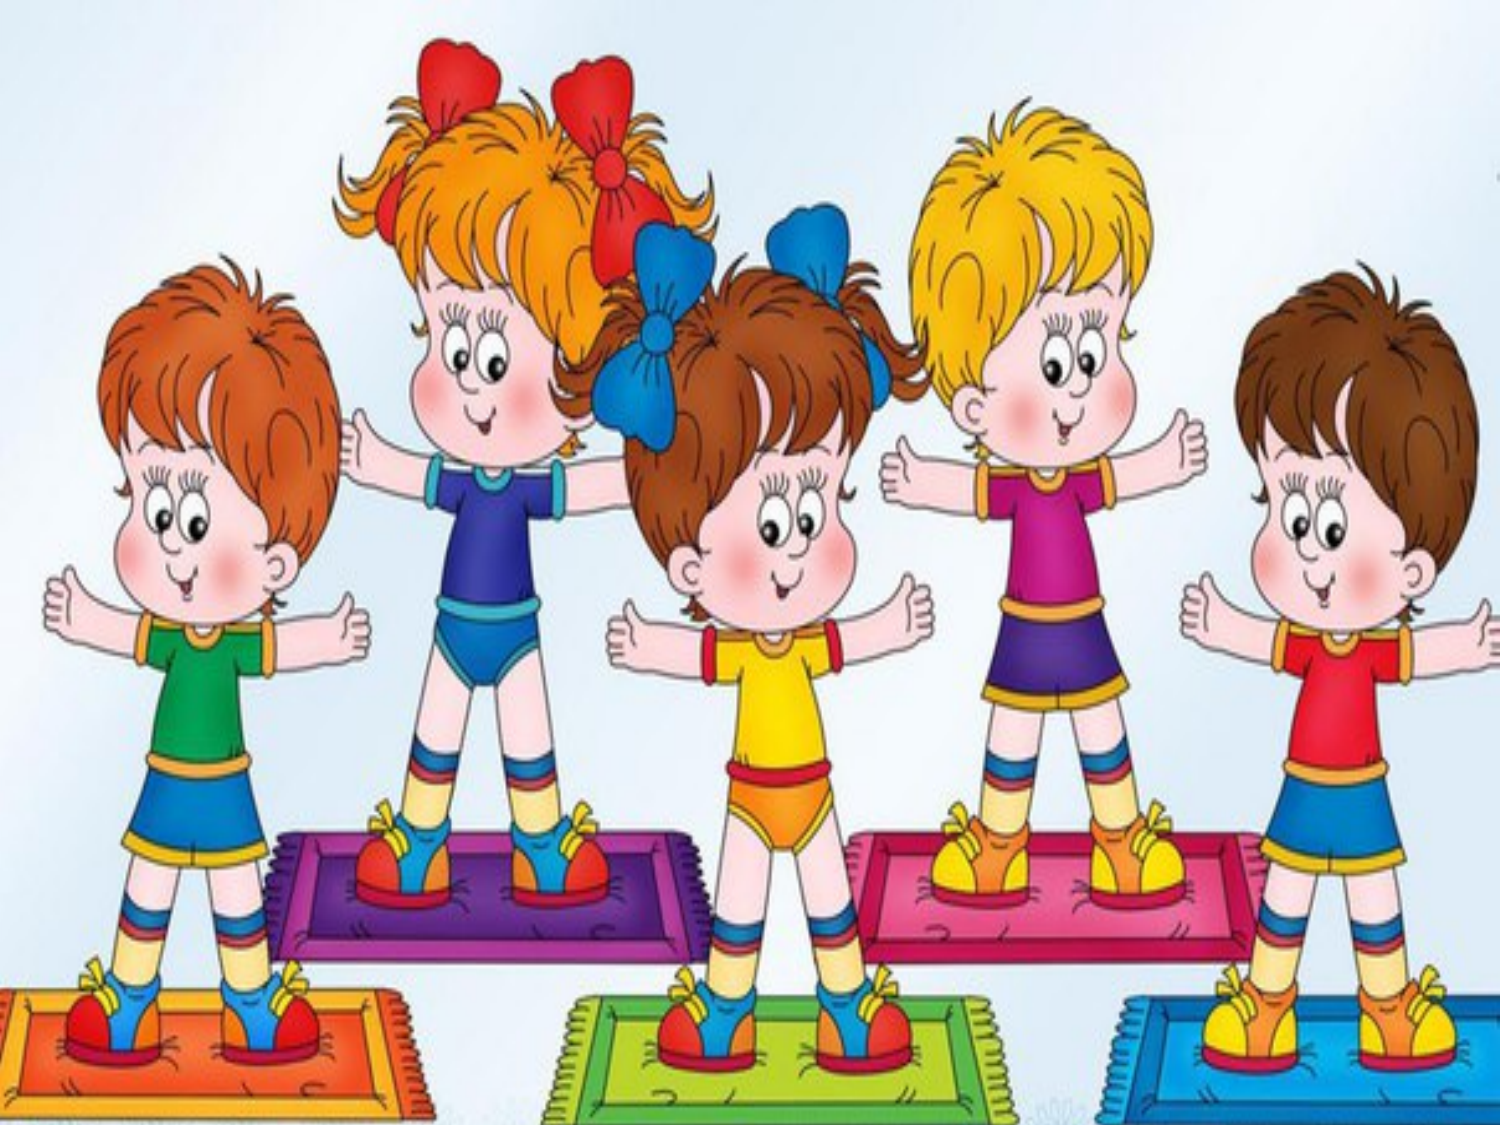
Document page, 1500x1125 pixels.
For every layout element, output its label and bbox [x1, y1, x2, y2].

list [0, 0, 1500, 1125]
